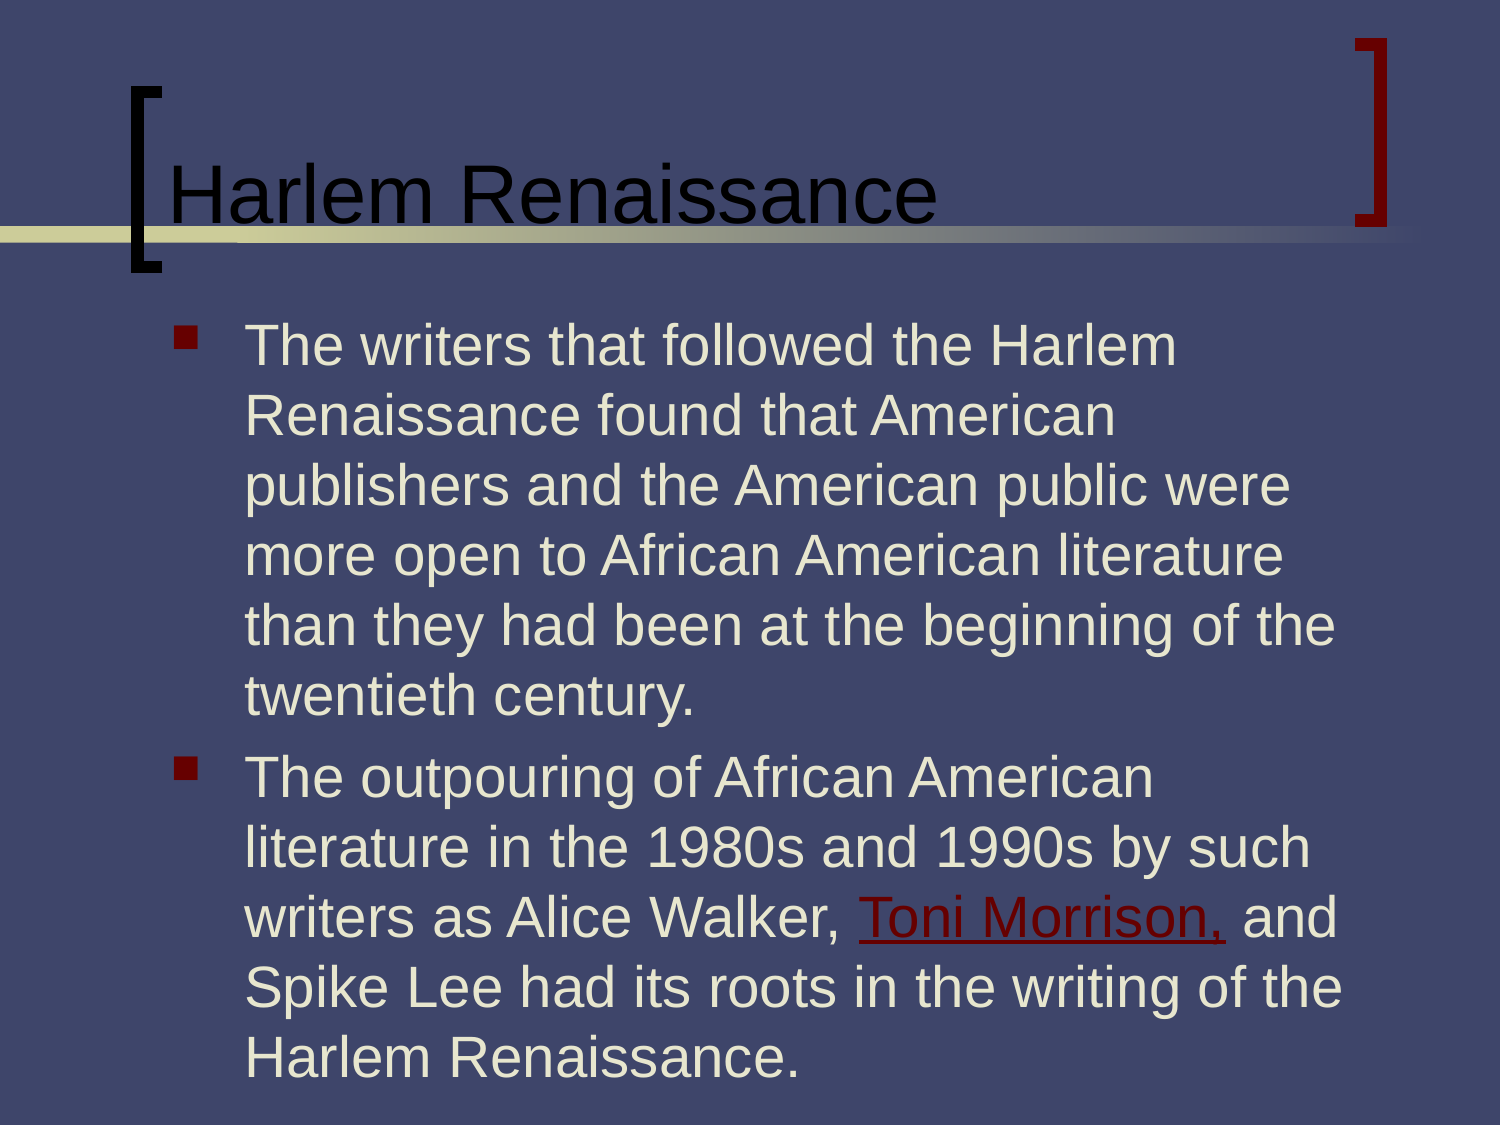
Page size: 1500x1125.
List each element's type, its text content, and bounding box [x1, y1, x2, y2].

list The writers that followed the Harlem Renaissance found that American publishers and the American public were more open to African American literature than they had been at the beginning of the twentieth century. The outpouring of African American literature in the 1980s and 1990s by such writers as Alice Walker, Toni Morrison, and Spike Lee had its roots in the writing of the Harlem Renaissance. [155, 299, 1413, 975]
title Harlem Renaissance [152, 15, 1328, 248]
